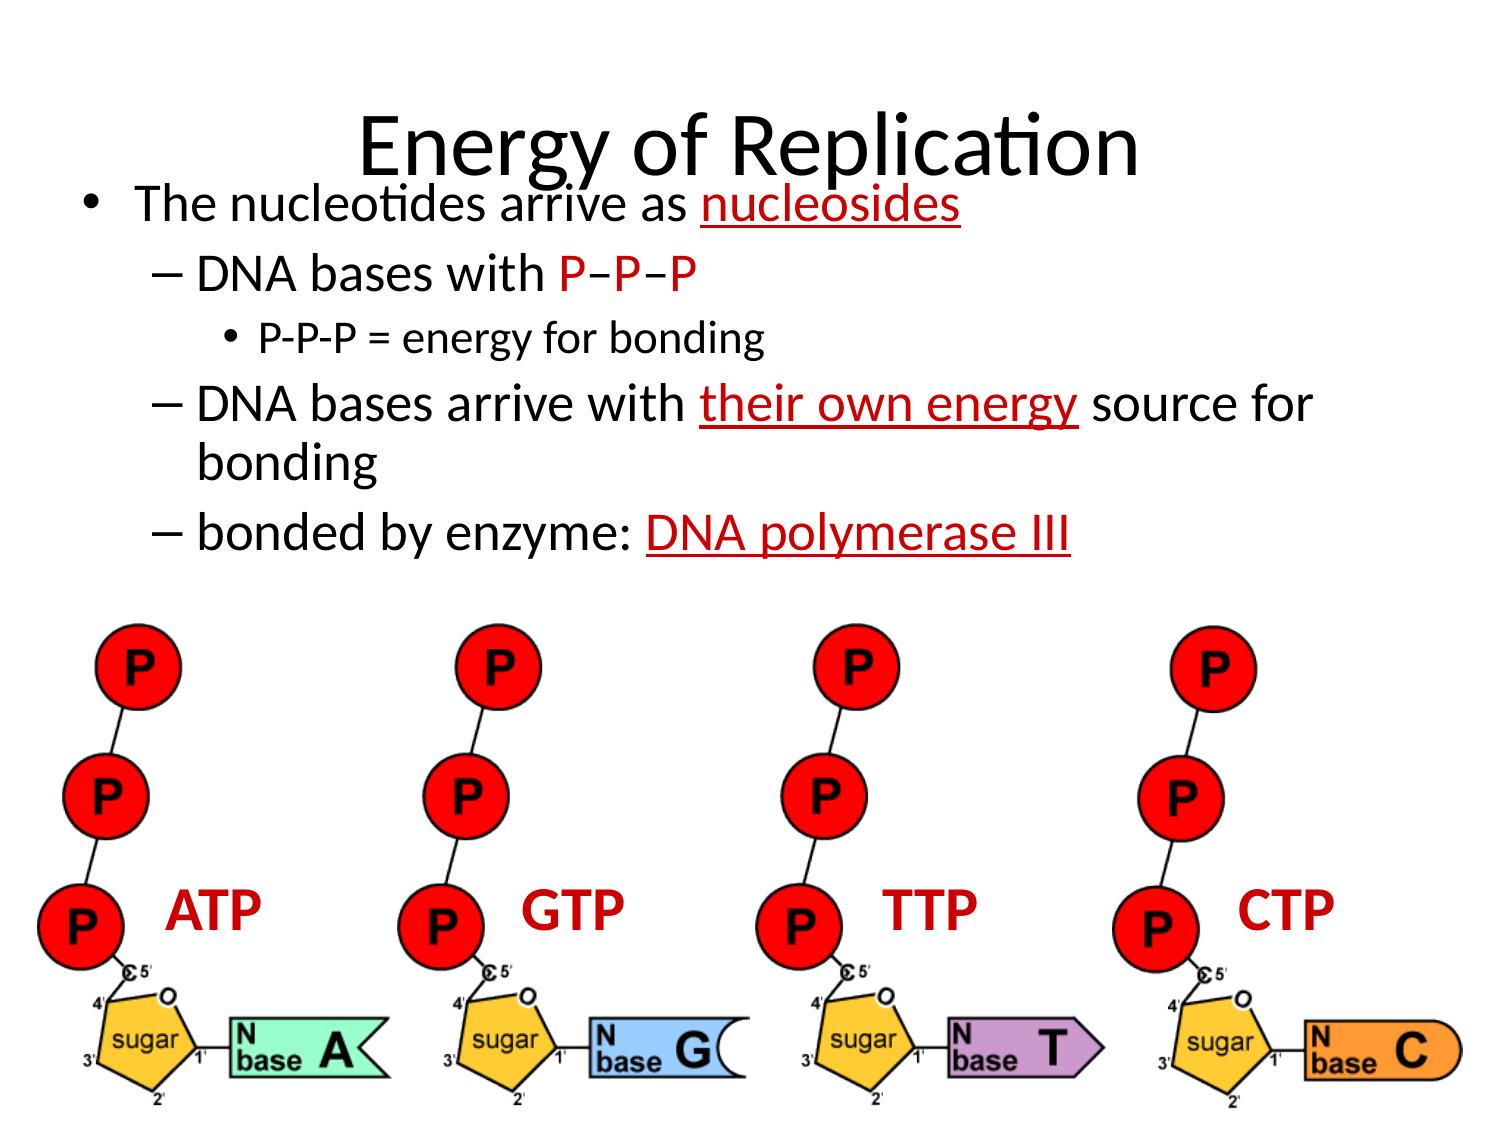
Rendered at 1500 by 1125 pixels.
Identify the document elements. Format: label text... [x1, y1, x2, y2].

picture [1112, 625, 1463, 1113]
picture [37, 622, 393, 1111]
picture [396, 622, 751, 1111]
picture [755, 622, 1108, 1111]
title Energy of Replication [75, 45, 1425, 233]
list The nucleotides arrive as nucleosides DNA bases with P–P–P P-P-P = energy for bonding DNA bases arrive with their own energy source for bonding bonded by enzyme: DNA polymerase III [66, 166, 1405, 571]
